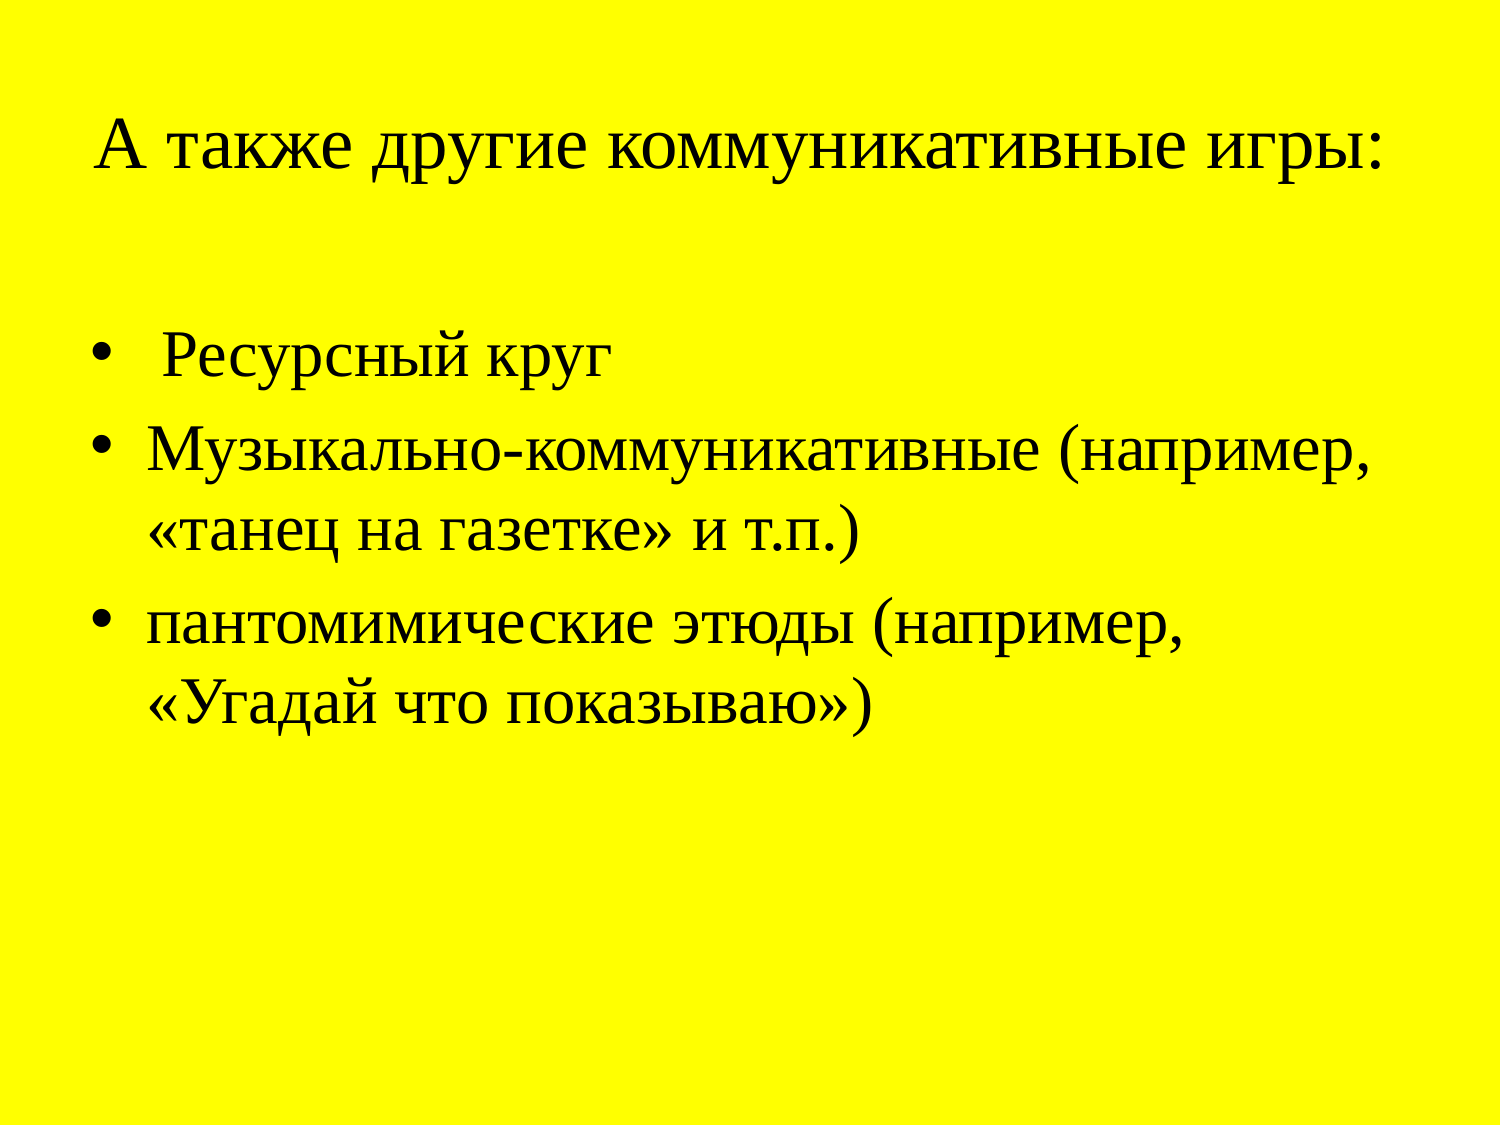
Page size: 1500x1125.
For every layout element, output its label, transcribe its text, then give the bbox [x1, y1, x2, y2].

list Ресурсный круг Музыкально-коммуникативные (например, «танец на газетке» и т.п.) пантомимические этюды (например, «Угадай что показываю») [75, 302, 1425, 1046]
title А также другие коммуникативные игры: [75, 45, 1425, 233]
